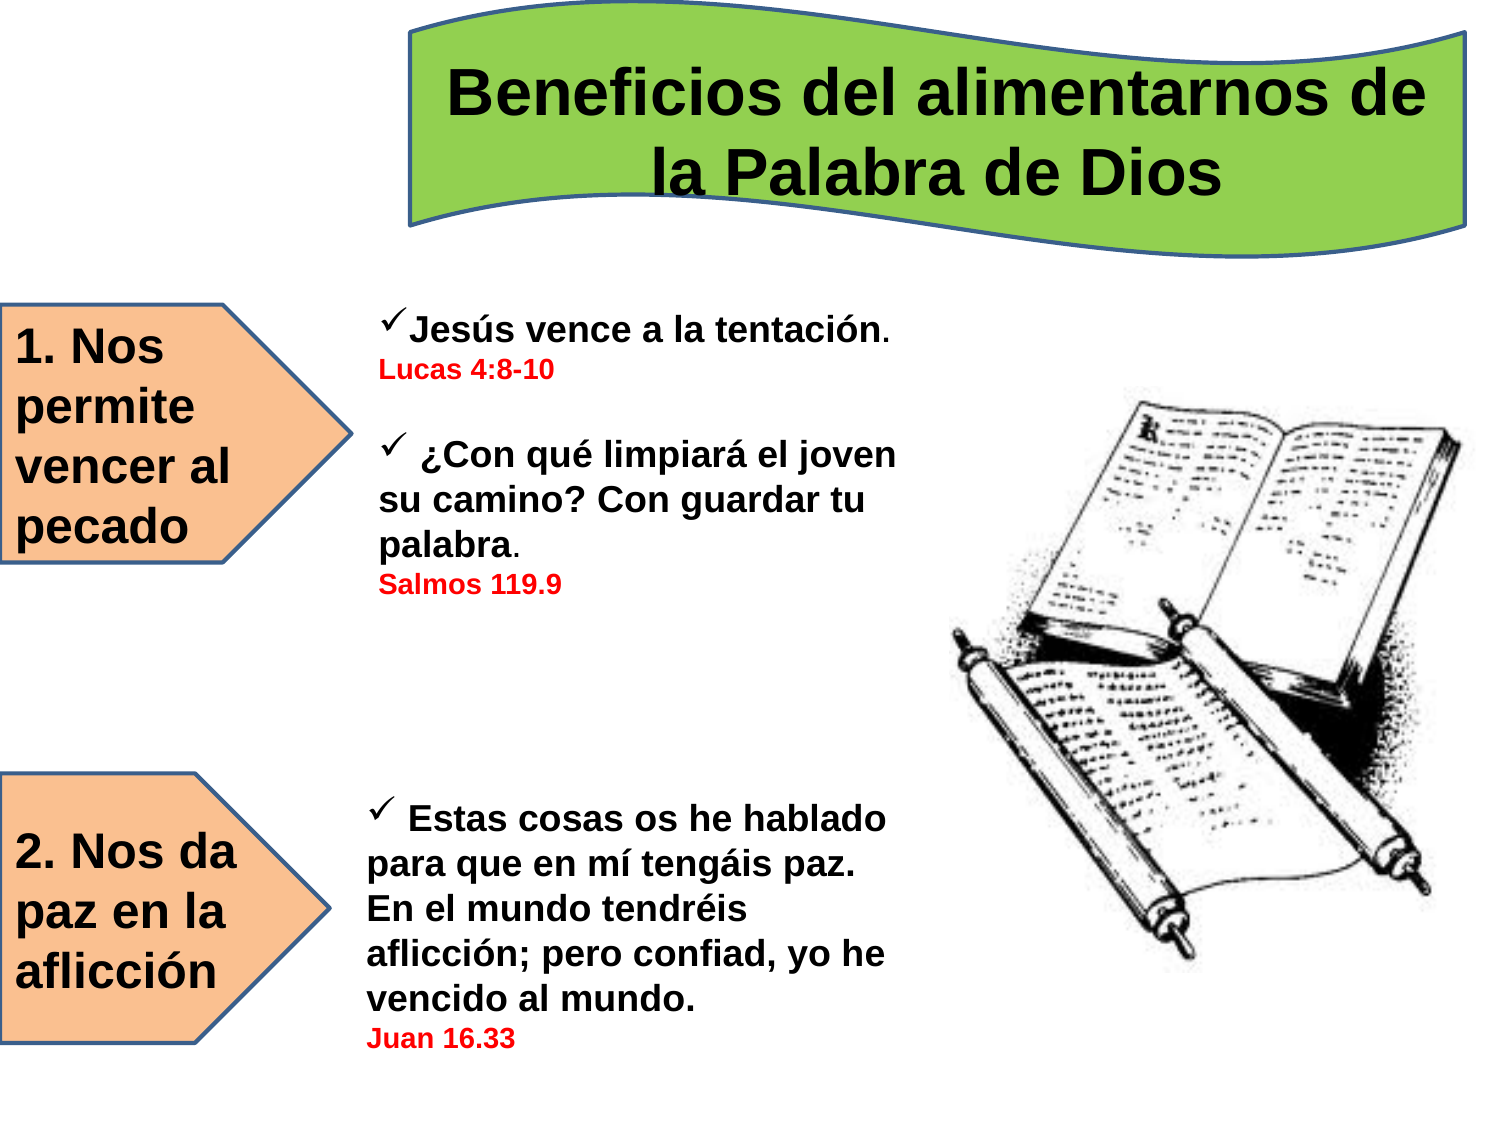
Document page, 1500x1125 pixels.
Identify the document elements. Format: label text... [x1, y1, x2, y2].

text_box Jesús vence a la tentación. Lucas 4:8-10 ¿Con qué limpiará el joven su camino? Con guardar tu palabra. Salmos 119.9 [363, 297, 915, 608]
text_box 1. Nos permite vencer al pecado [0, 302, 354, 565]
picture [948, 386, 1500, 973]
text_box Estas cosas os he hablado para que en mí tengáis paz. En el mundo tendréis aflicción; pero confiad, yo he vencido al mundo. Juan 16.33 [351, 786, 903, 1062]
text_box 2. Nos da paz en la aflicción [0, 771, 332, 1046]
text_box Beneficios del alimentarnos de la Palabra de Dios [407, 0, 1467, 259]
